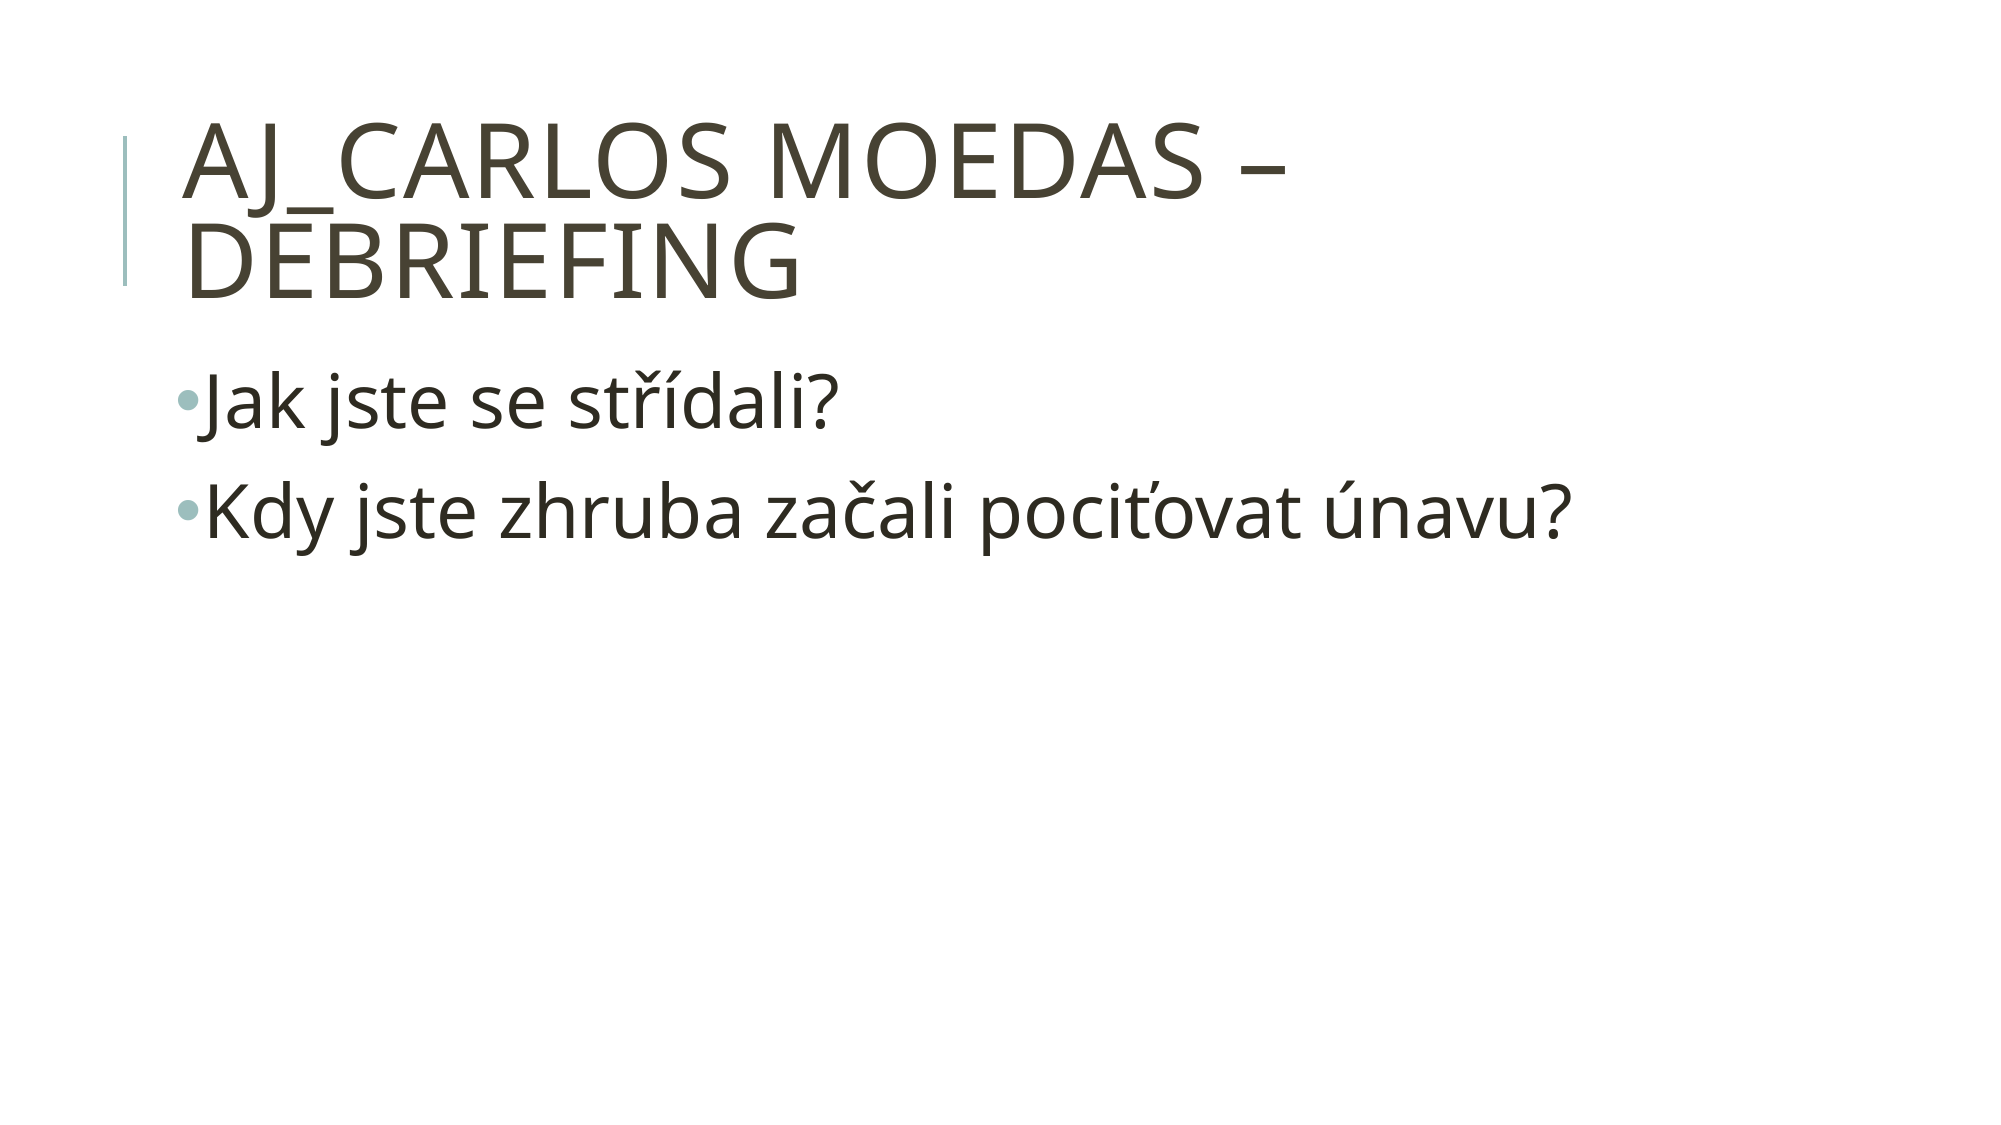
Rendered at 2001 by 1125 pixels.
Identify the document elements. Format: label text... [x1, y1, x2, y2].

title AJ_carlos moedas – debriefing [168, 96, 1763, 342]
list Jak jste se střídali? Kdy jste zhruba začali pociťovat únavu? [168, 355, 1861, 1066]
